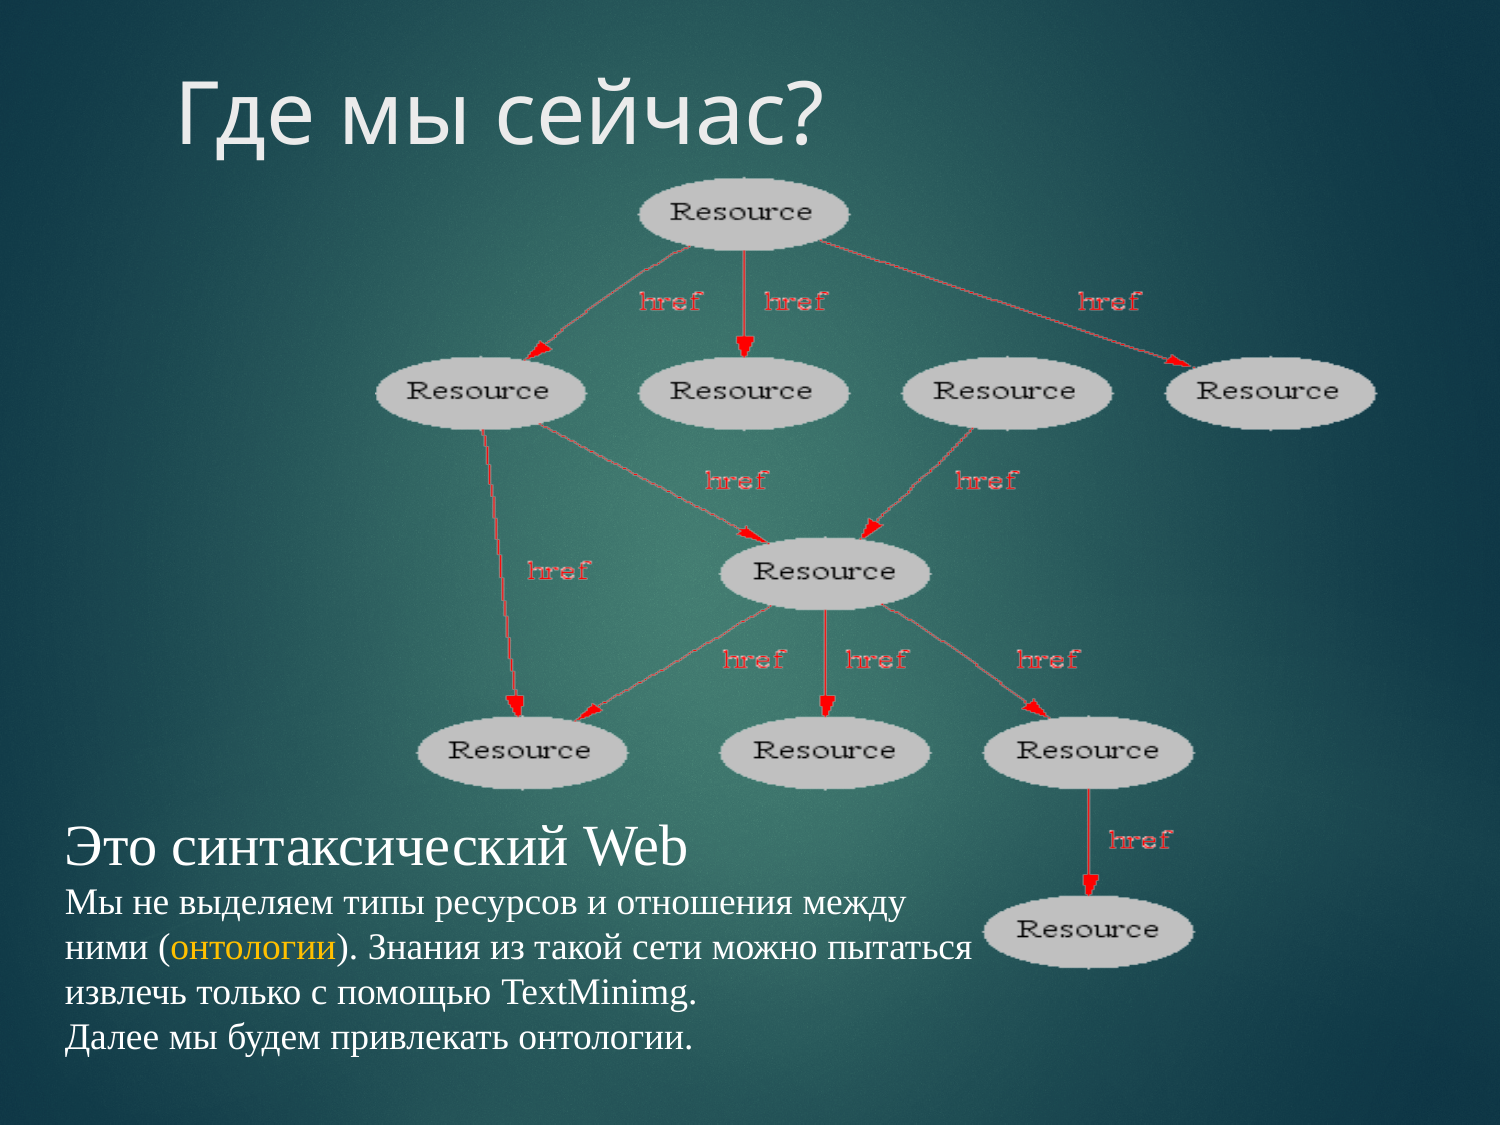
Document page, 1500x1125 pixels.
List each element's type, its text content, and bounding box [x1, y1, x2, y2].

text_box Это синтаксический Web Мы не выделяем типы ресурсов и отношения между ними (онтологии). Знания из такой сети можно пытаться извлечь только с помощью TextMinimg. Далее мы будем привлекать онтологии. [49, 800, 1013, 1065]
picture [374, 162, 1381, 988]
text_box Где мы сейчас? [160, 32, 1436, 188]
